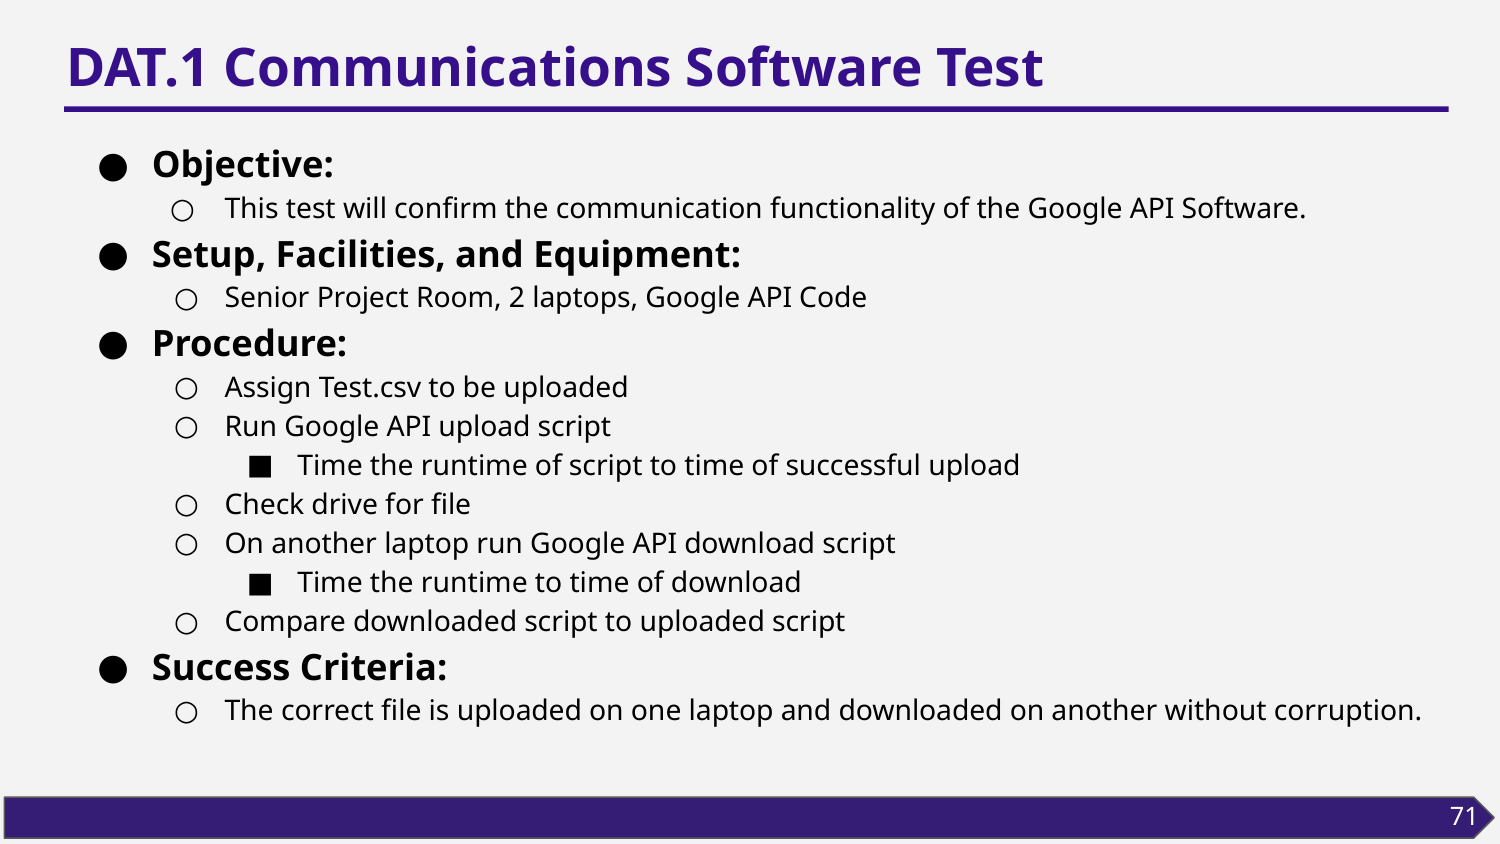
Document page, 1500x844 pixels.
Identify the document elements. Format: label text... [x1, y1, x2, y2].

title DAT.1 Communications Software Test [51, 18, 1449, 112]
list Objective: This test will confirm the communication functionality of the Google API Software. Setup, Facilities, and Equipment: Senior Project Room, 2 laptops, Google API Code Procedure: Assign Test.csv to be uploaded Run Google API upload script Time the runtime of script to time of successful upload Check drive for file On another laptop run Google API download script Time the runtime to time of download Compare downloaded script to uploaded script Success Criteria: The correct file is uploaded on one laptop and downloaded on another without corruption. [64, 120, 1462, 765]
slide_number 71 [1404, 785, 1495, 844]
